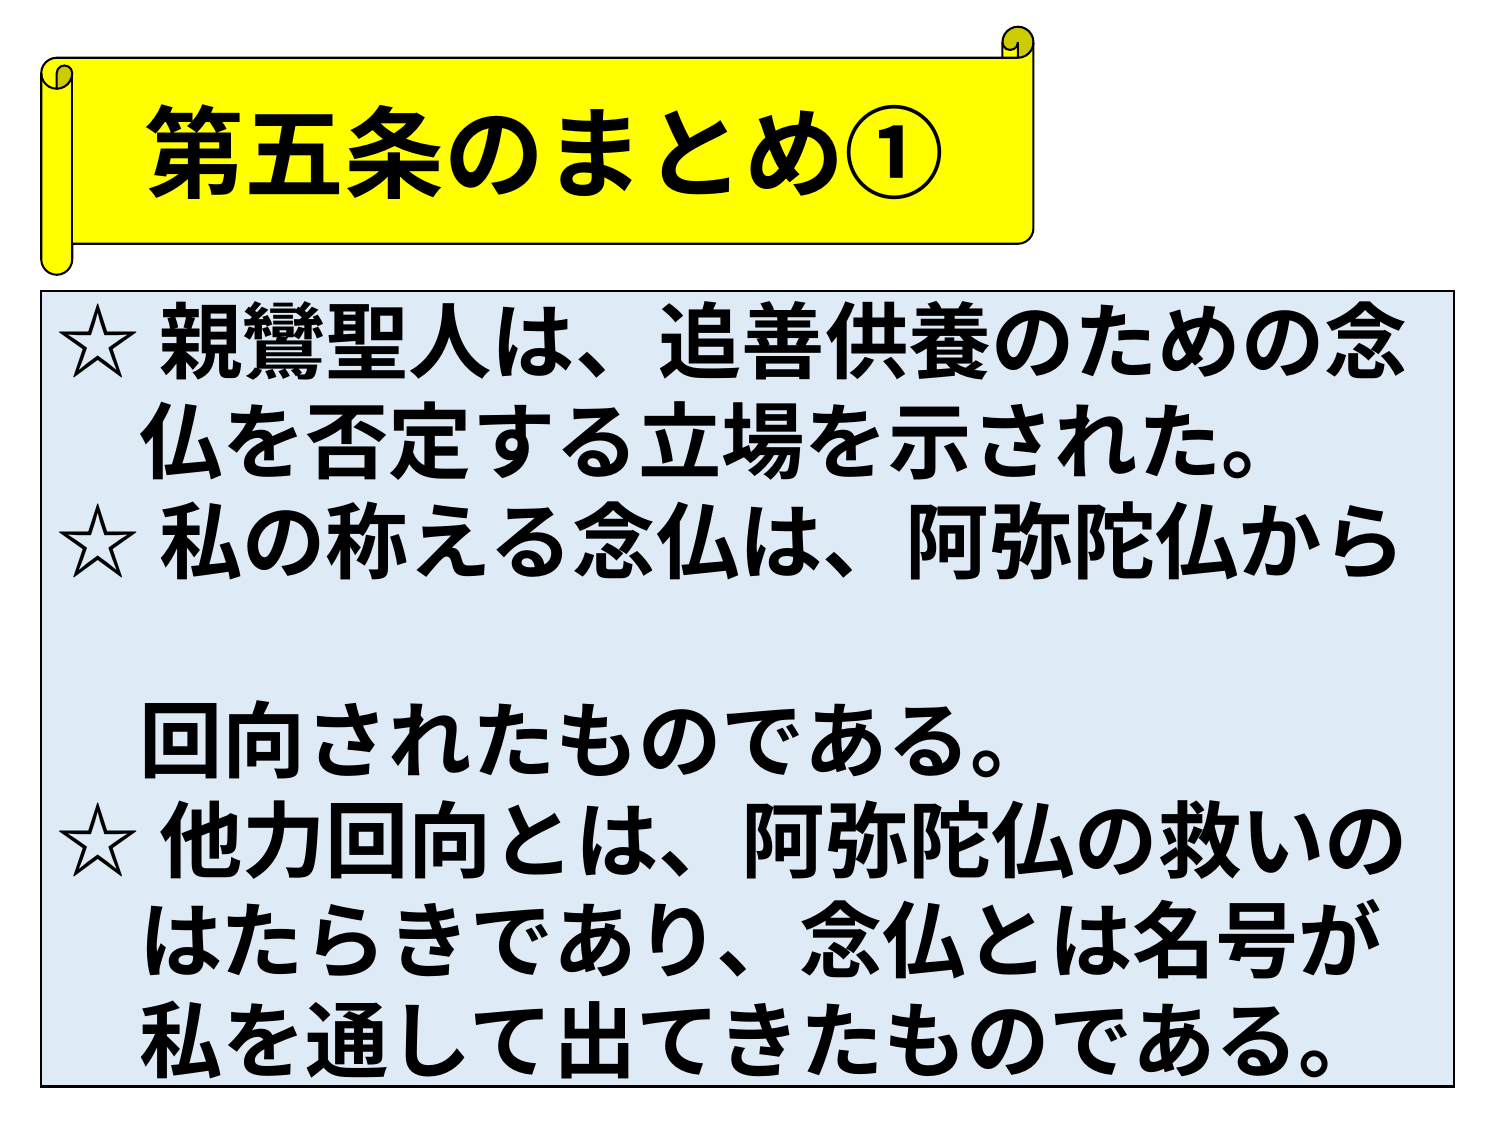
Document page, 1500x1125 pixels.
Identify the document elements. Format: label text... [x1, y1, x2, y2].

text_box ☆親鸞聖人は、追善供養のための念 仏を否定する立場を示された。 ☆私の称える念仏は、阿弥陀仏から 回向されたものである。 ☆他力回向とは、阿弥陀仏の救いの はたらきであり、念仏とは名号が 私を通して出てきたものである。 [40, 290, 1455, 1088]
text_box 第五条のまとめ① [40, 25, 1035, 276]
